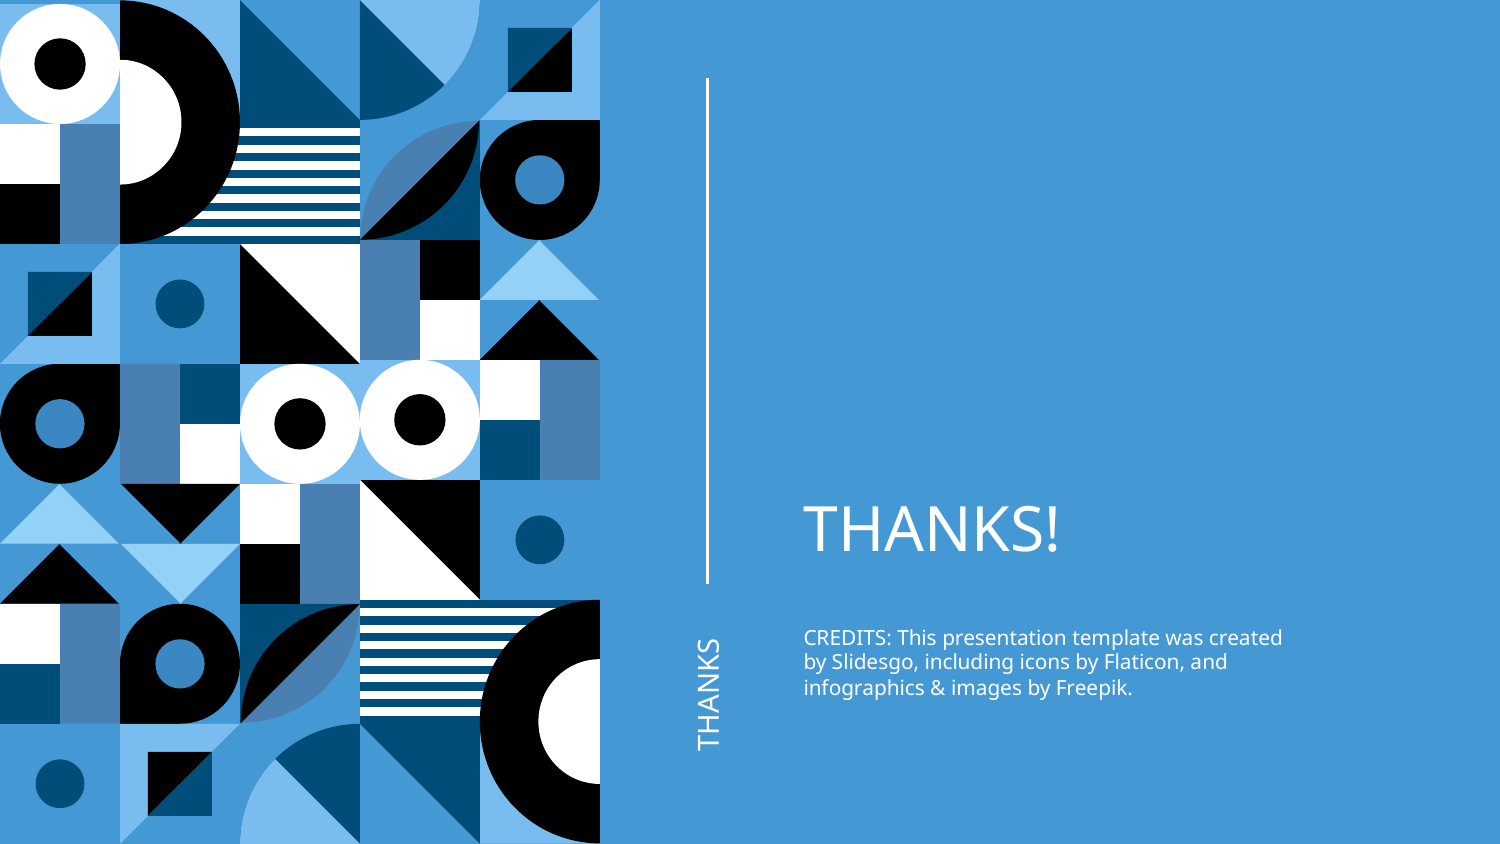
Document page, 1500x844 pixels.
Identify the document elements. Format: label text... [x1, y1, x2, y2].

subtitle THANKS [674, 609, 740, 767]
title THANKS! [788, 441, 1192, 580]
